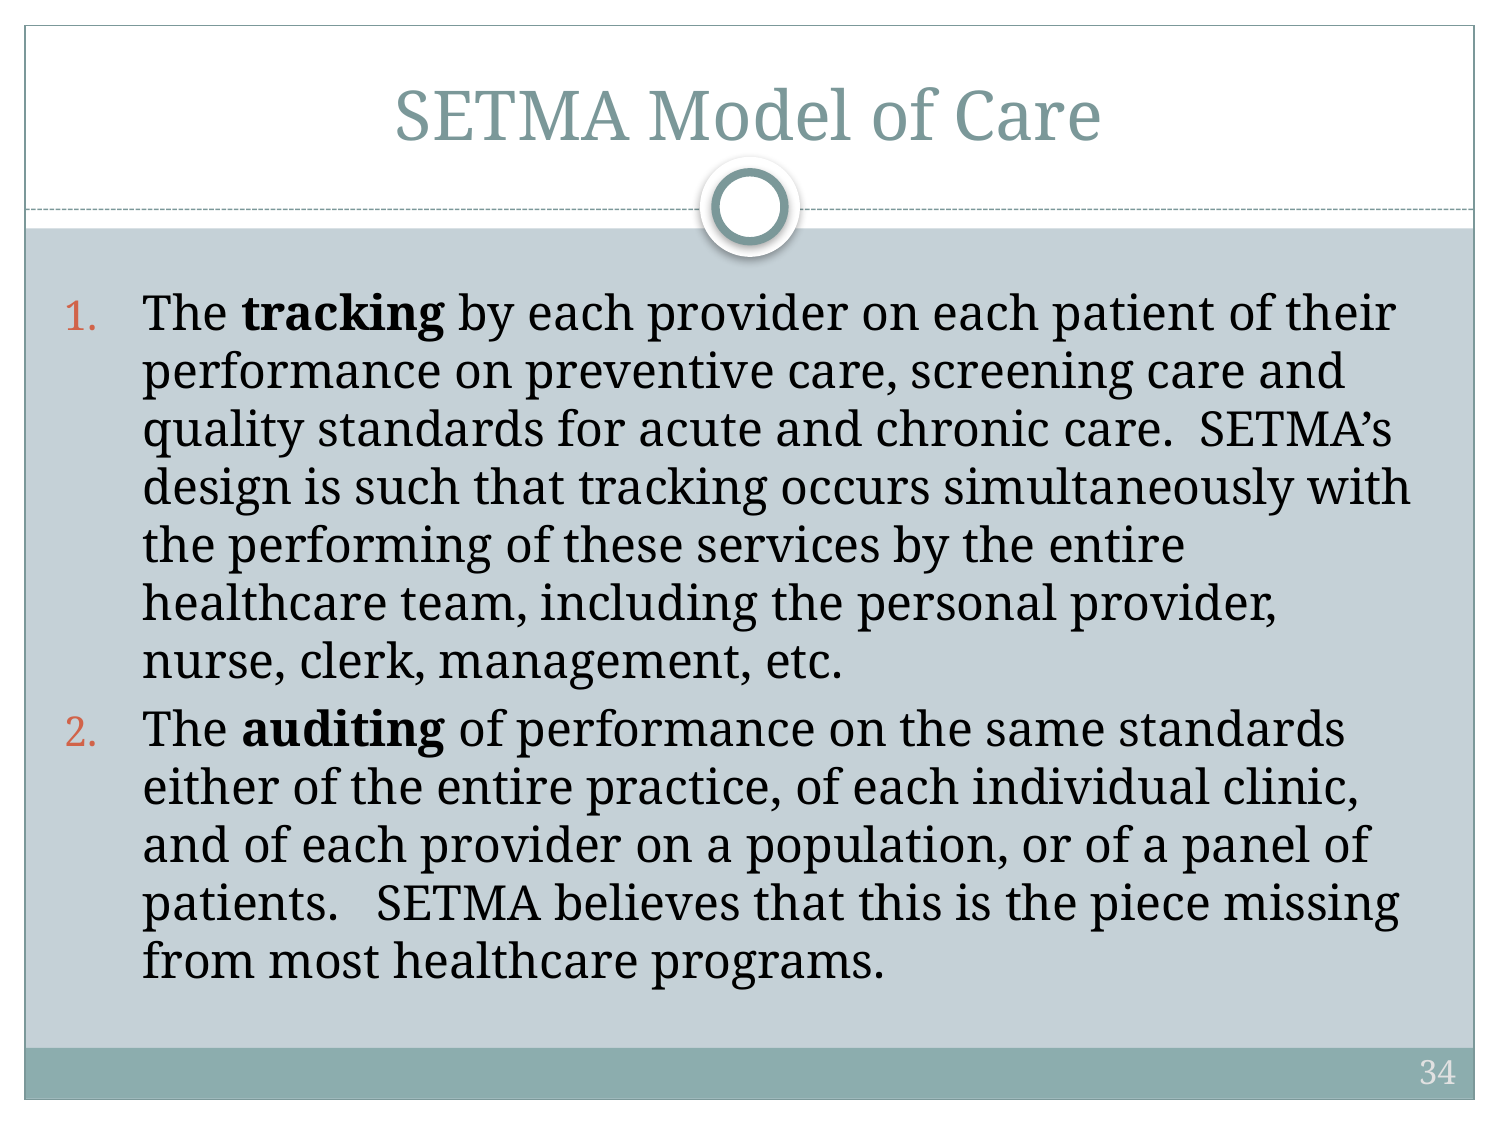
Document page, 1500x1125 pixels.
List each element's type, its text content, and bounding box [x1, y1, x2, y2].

slide_number 34 [1400, 1037, 1475, 1110]
title SETMA Model of Care [49, 37, 1450, 162]
list The tracking by each provider on each patient of their performance on preventive care, screening care and quality standards for acute and chronic care. SETMA’s design is such that tracking occurs simultaneously with the performing of these services by the entire healthcare team, including the personal provider, nurse, clerk, management, etc. The auditing of performance on the same standards either of the entire practice, of each individual clinic, and of each provider on a population, or of a panel of patients. SETMA believes that this is the piece missing from most healthcare programs. [49, 275, 1445, 1001]
